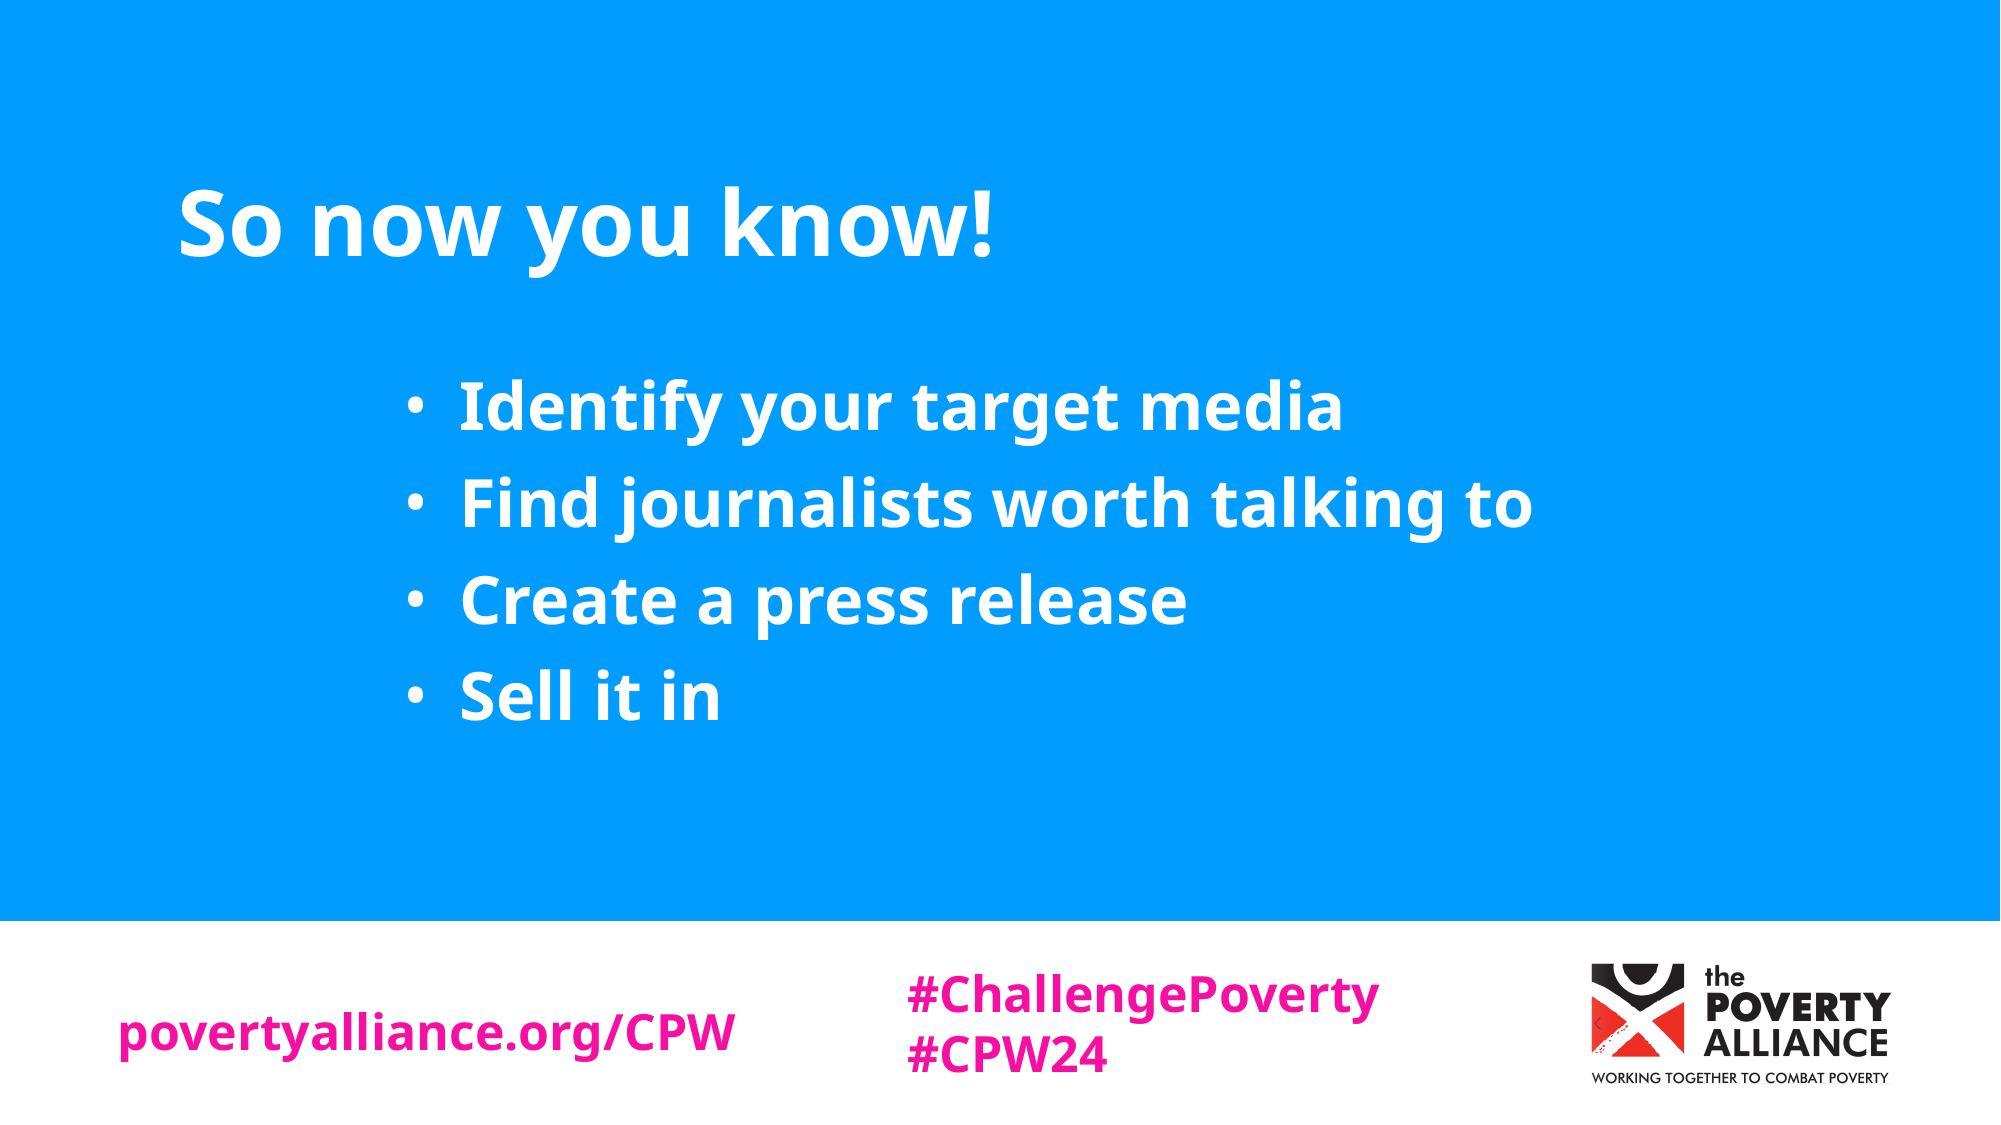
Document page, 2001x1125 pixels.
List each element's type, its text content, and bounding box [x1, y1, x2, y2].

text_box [0, 922, 2000, 1125]
text_box Identify your target media Find journalists worth talking to Create a press release Sell it in [388, 356, 1957, 921]
text_box So now you know! [163, 157, 1731, 283]
